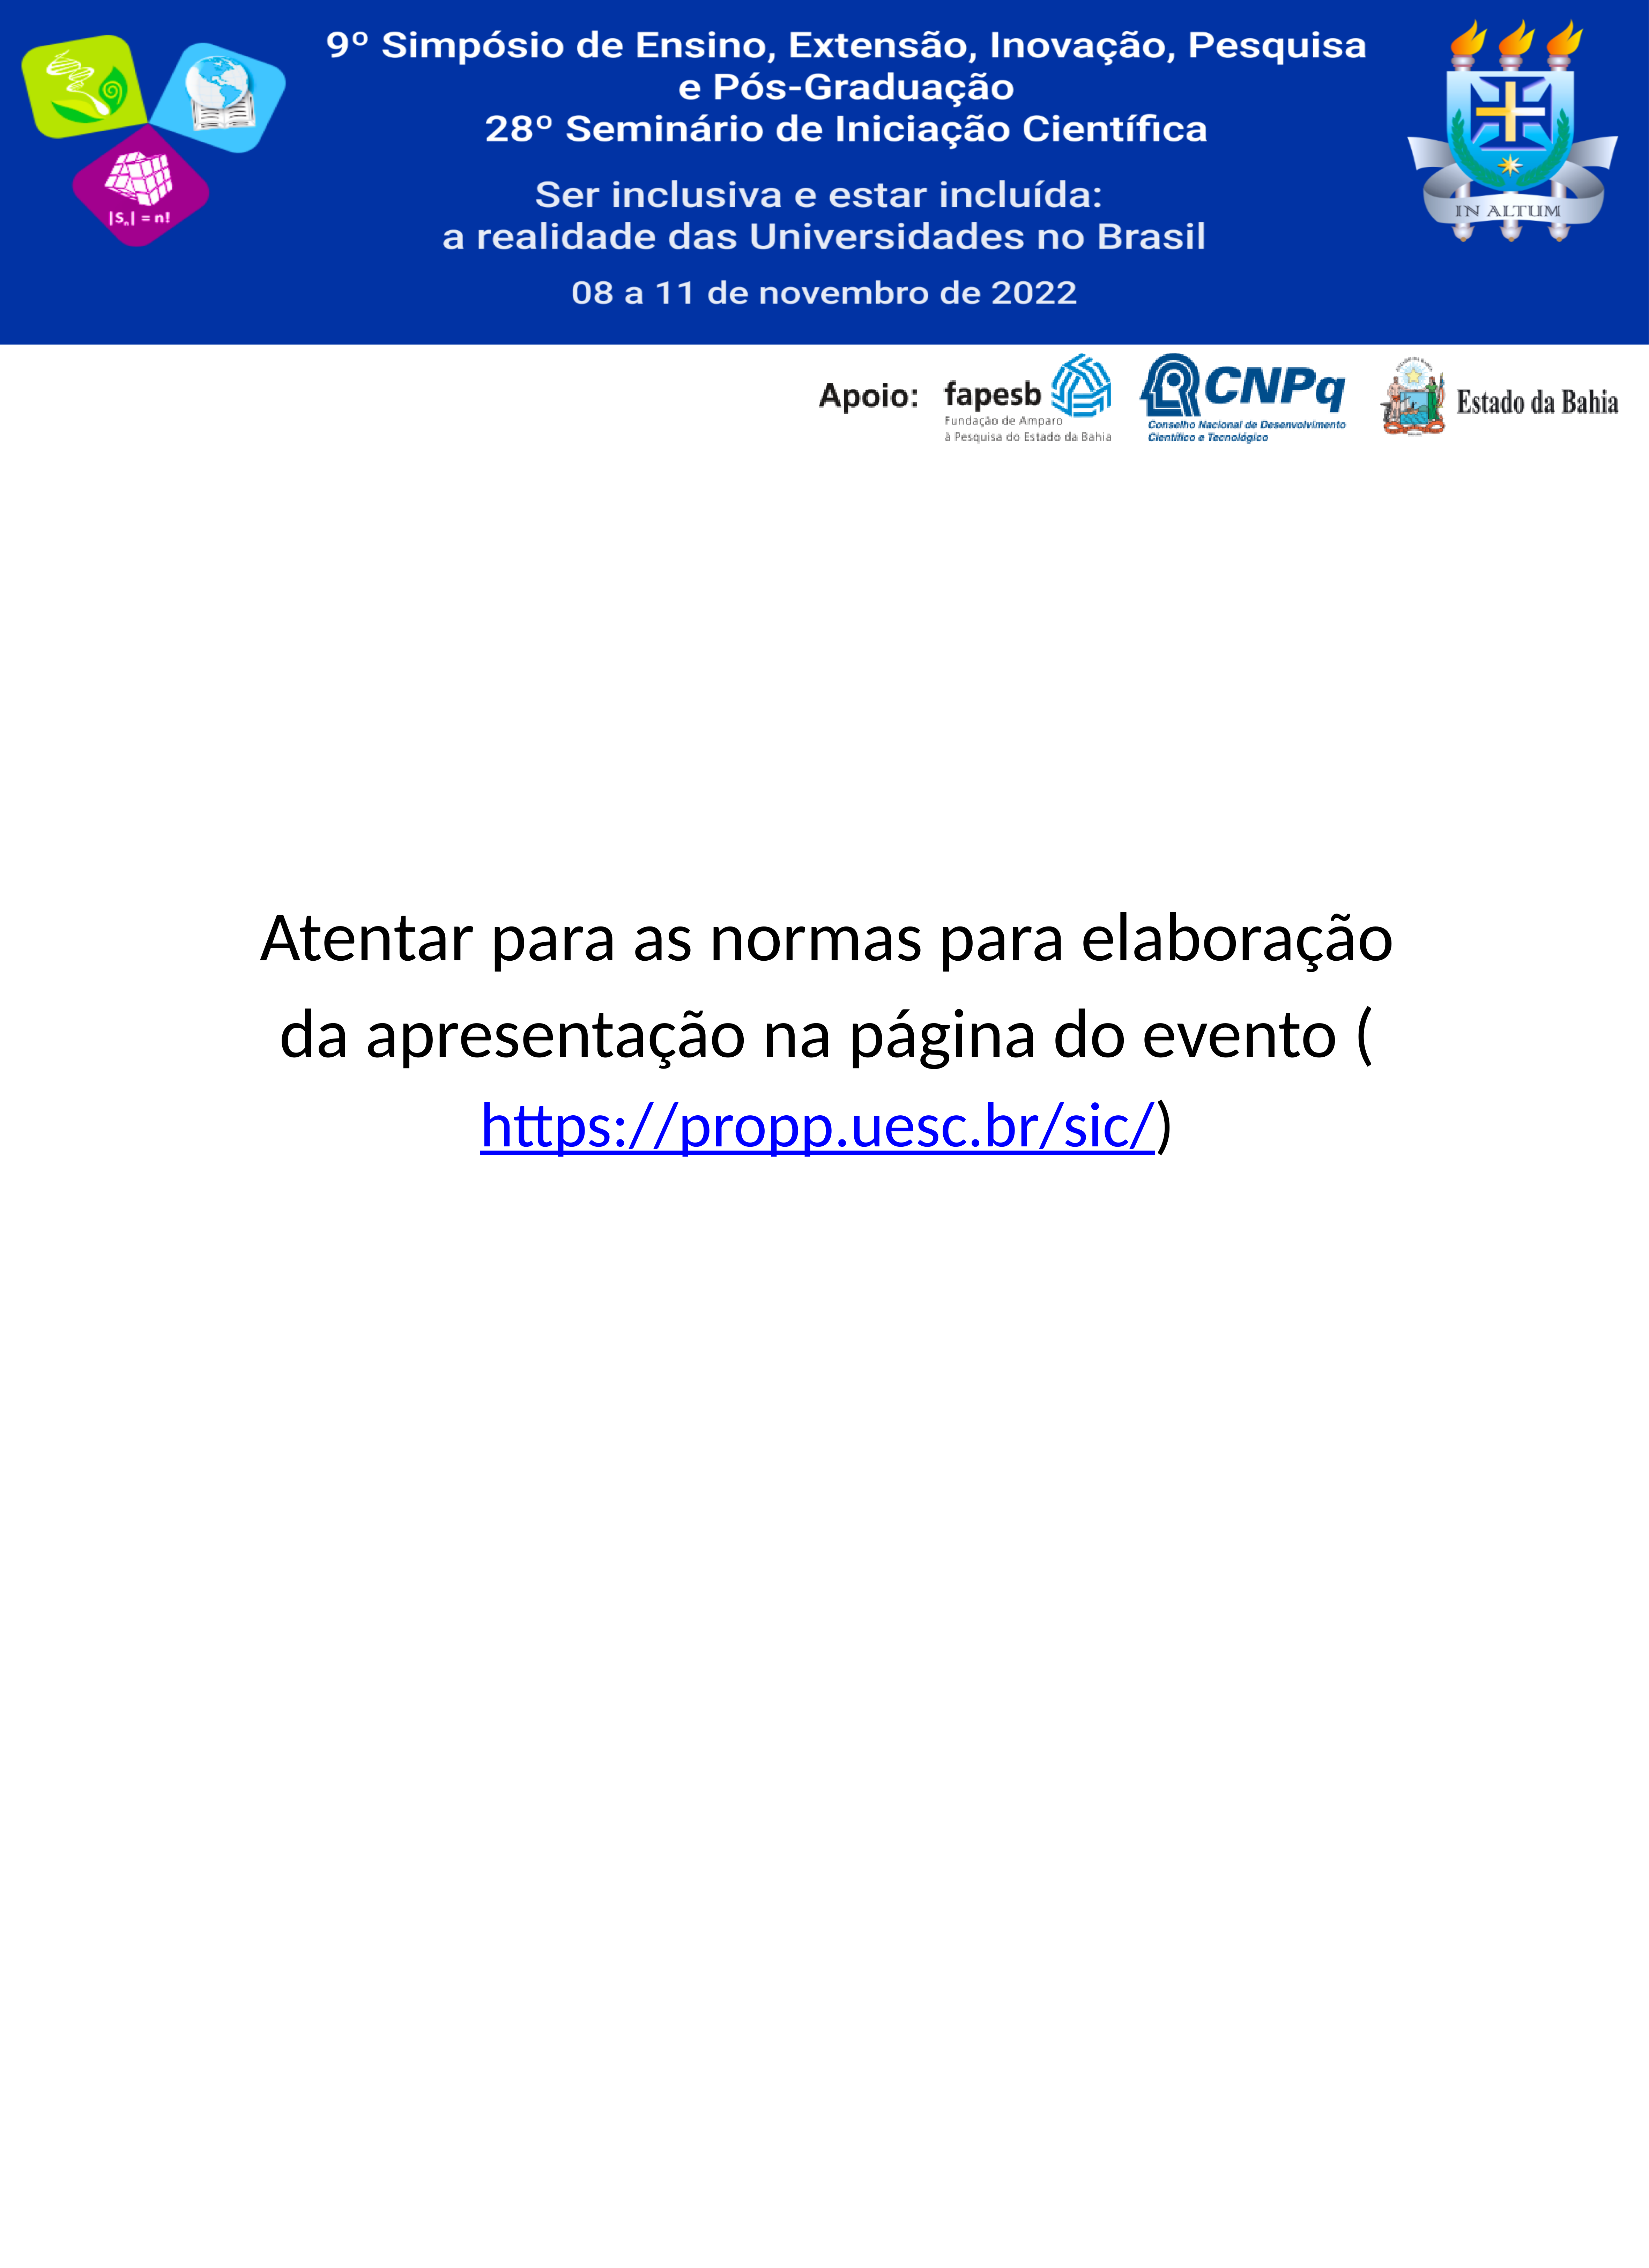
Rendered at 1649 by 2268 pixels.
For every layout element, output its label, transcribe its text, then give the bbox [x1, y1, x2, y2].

picture [0, 0, 1649, 456]
text_box Atentar para as normas para elaboração da apresentação na página do evento (https://propp.uesc.br/sic/) [228, 872, 1427, 1212]
